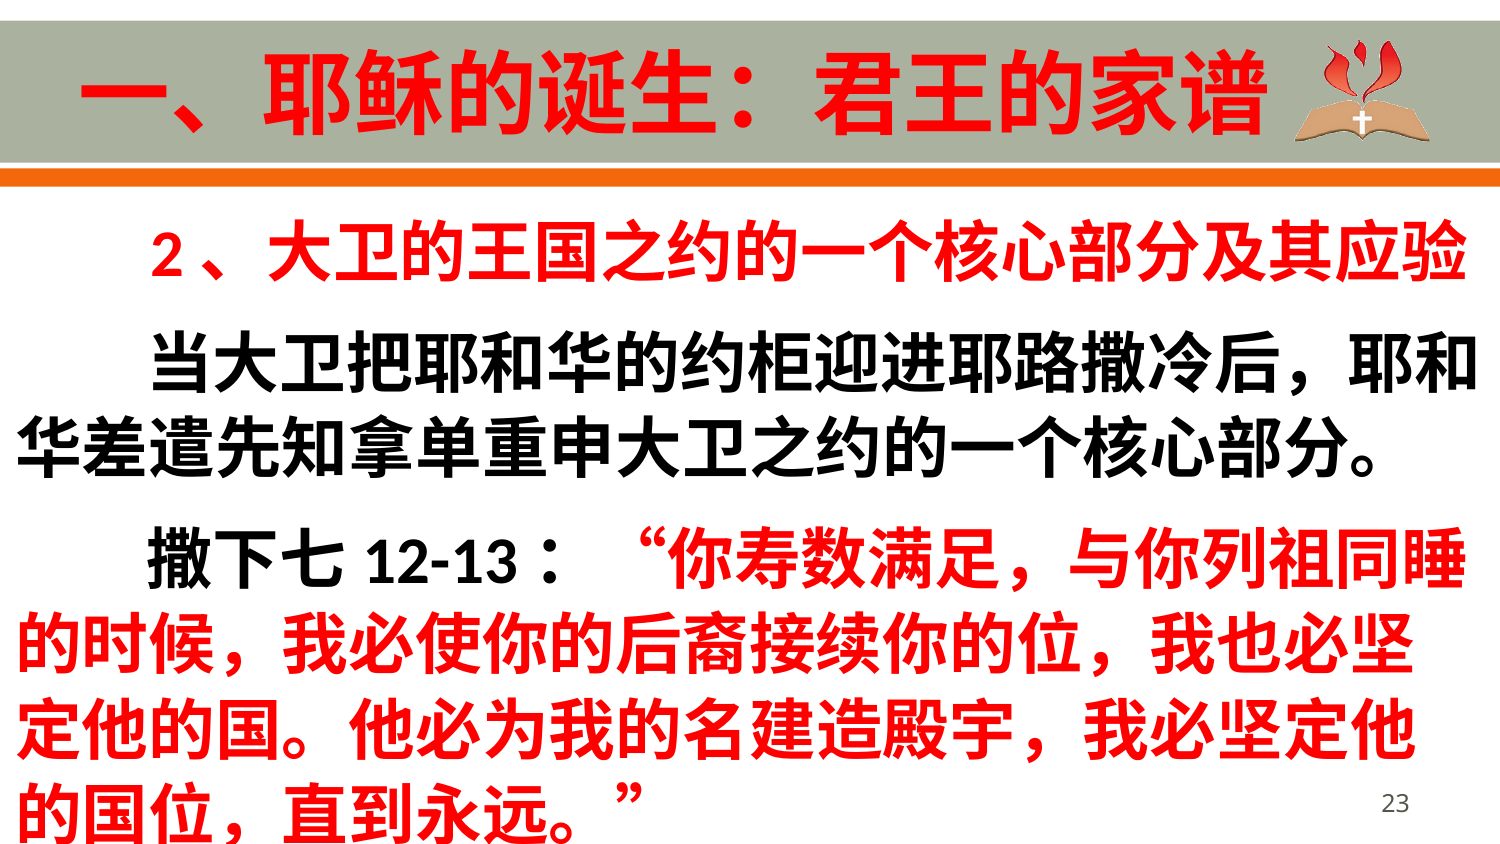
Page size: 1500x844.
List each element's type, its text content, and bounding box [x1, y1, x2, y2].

picture [1350, 35, 1434, 144]
title 一、耶稣的诞生：君王的家谱 [0, 22, 1350, 160]
slide_number 23 [1074, 782, 1425, 827]
list 2、大卫的王国之约的一个核心部分及其应验 当大卫把耶和华的约柜迎进耶路撒冷后，耶和华差遣先知拿单重申大卫之约的一个核心部分。 撒下七12-13：“你寿数满足，与你列祖同睡的时候，我必使你的后裔接续你的位，我也必坚定他的国。他必为我的名建造殿宇，我必坚定他的国位，直到永远。” [0, 196, 1498, 844]
